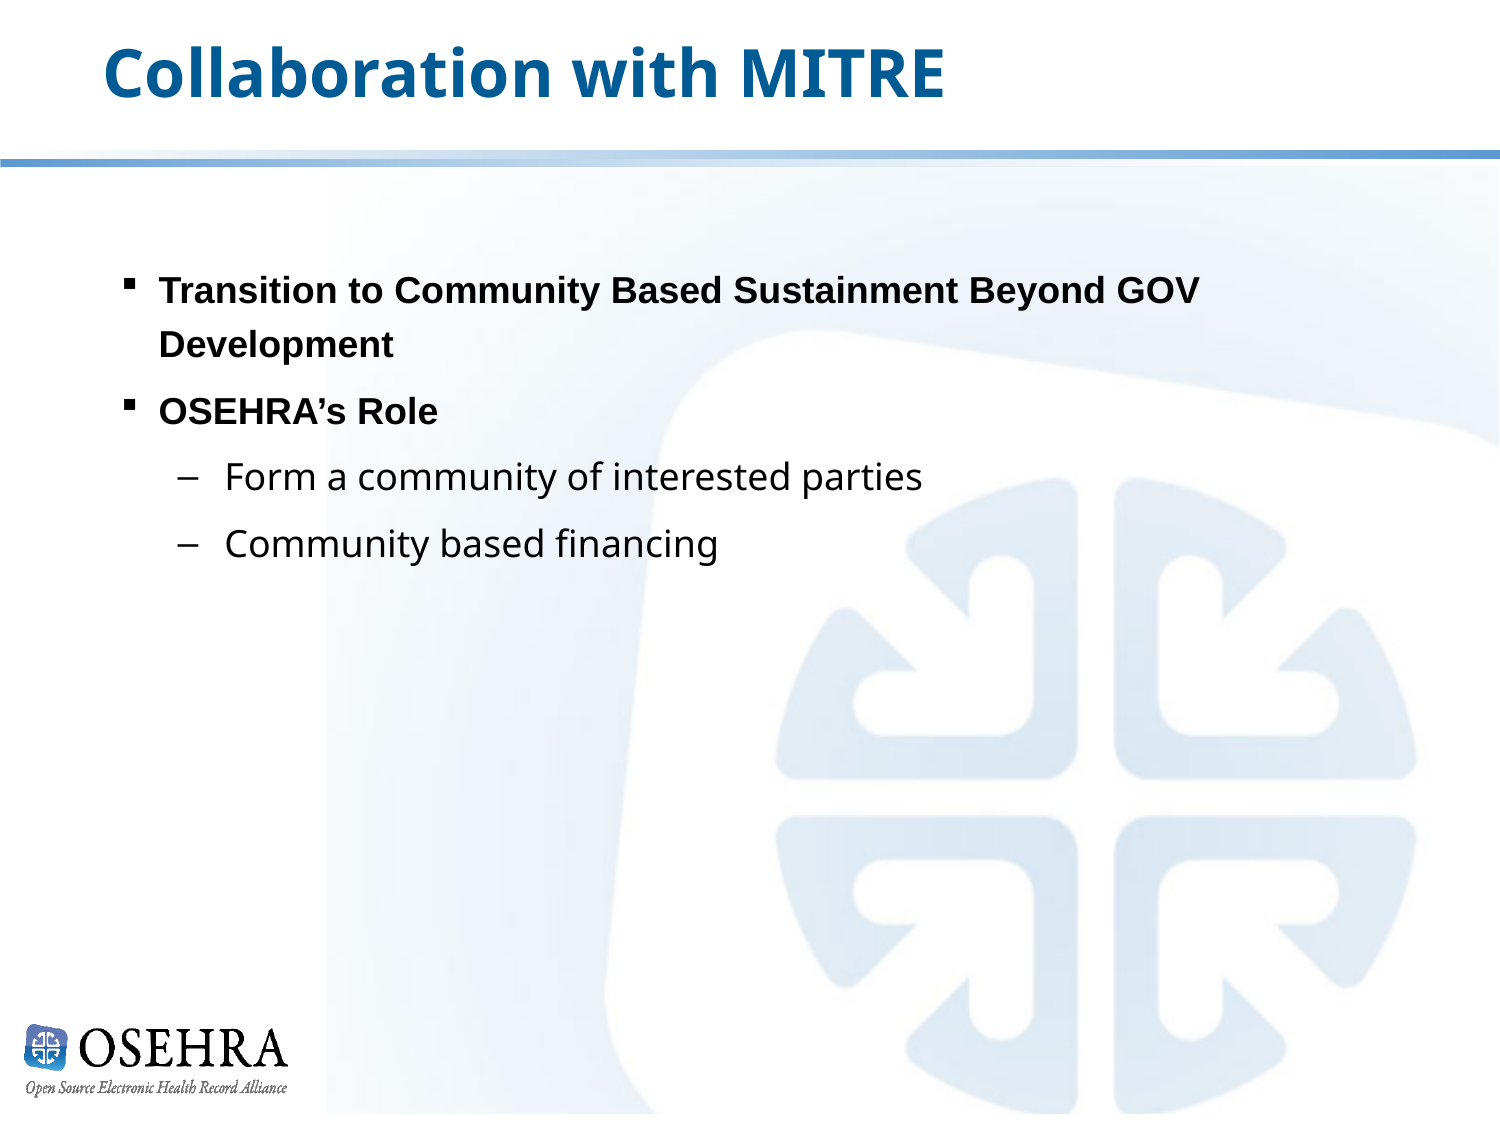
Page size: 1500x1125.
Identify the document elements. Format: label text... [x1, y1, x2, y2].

title Collaboration with MITRE [87, 24, 1438, 118]
picture [24, 1024, 288, 1100]
picture [326, 166, 1500, 1114]
list Transition to Community Based Sustainment Beyond GOV Development OSEHRA’s Role Form a community of interested parties Community based financing [87, 249, 1438, 993]
